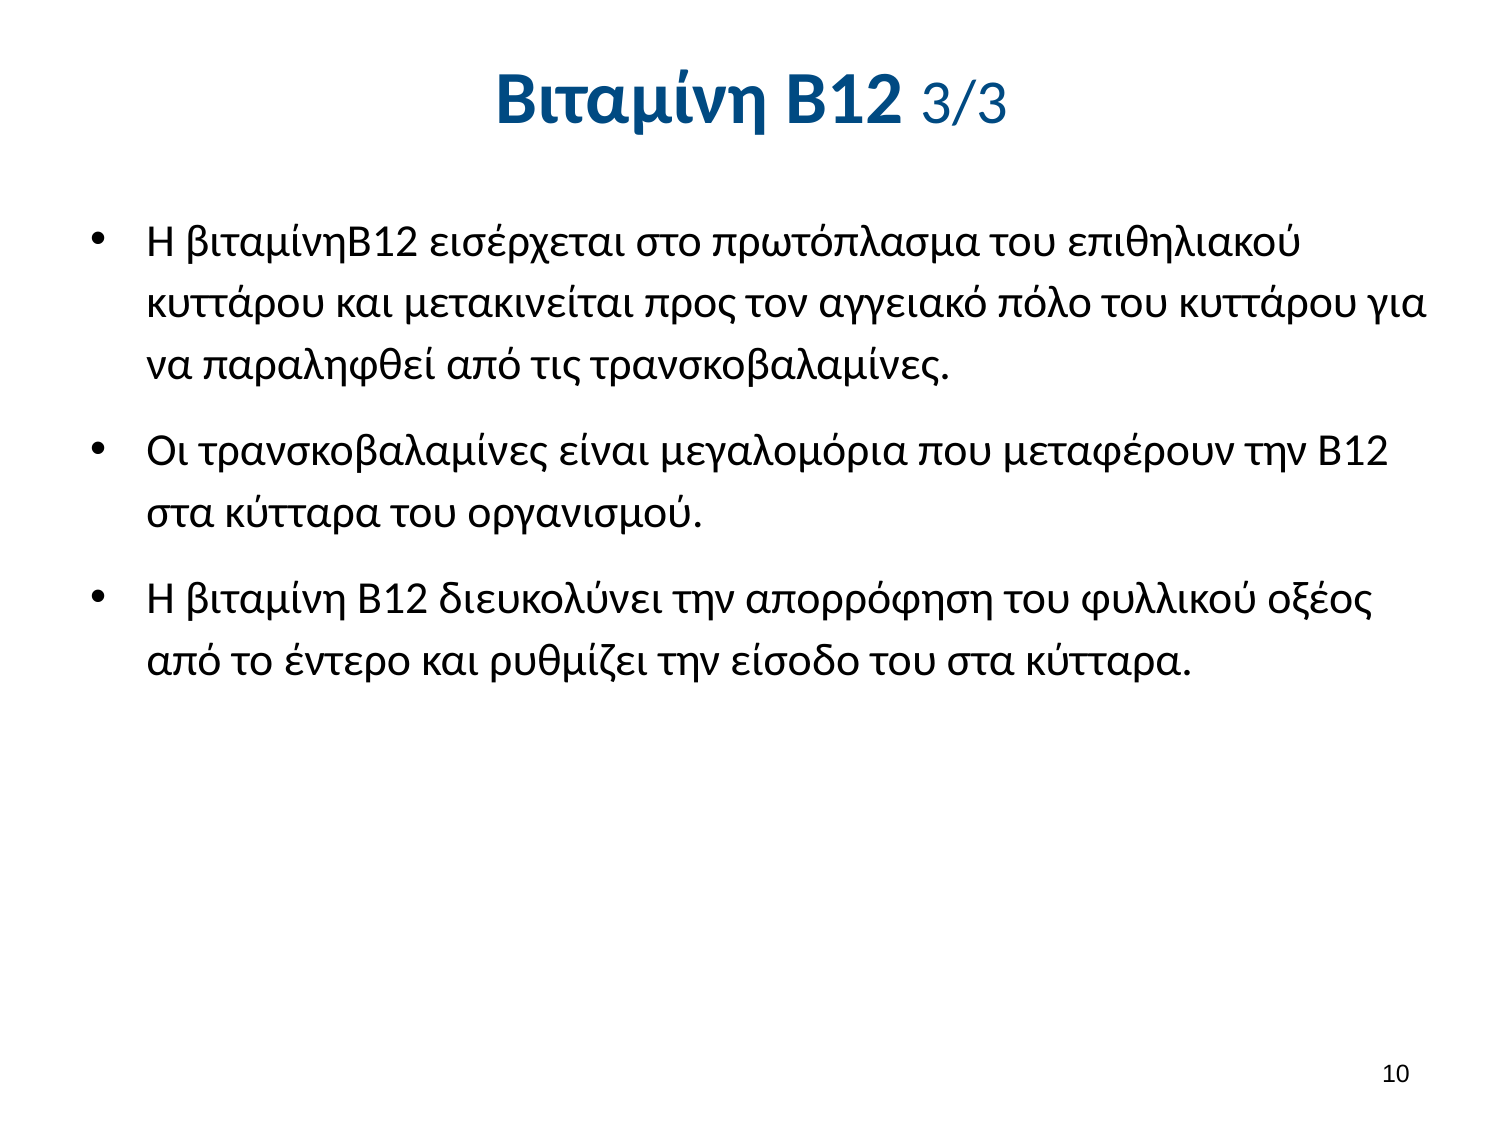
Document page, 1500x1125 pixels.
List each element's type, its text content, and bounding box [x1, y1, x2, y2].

slide_number 9 [1074, 1042, 1425, 1103]
title Βιταμίνη B12 3/3 [76, 19, 1427, 169]
list Η βιταμίνηΒ12 εισέρχεται στο πρωτόπλασμα του επιθηλιακού κυττάρου και μετακινείται προς τον αγγειακό πόλο του κυττάρου για να παραληφθεί από τις τρανσκοβαλαμίνες. Οι τρανσκοβαλαμίνες είναι μεγαλομόρια που μεταφέρουν την Β12 στα κύτταρα του οργανισμού. Η βιταμίνη Β12 διευκολύνει την απορρόφηση του φυλλικού οξέος από το έντερο και ρυθμίζει την είσοδο του στα κύτταρα. [75, 196, 1471, 1083]
